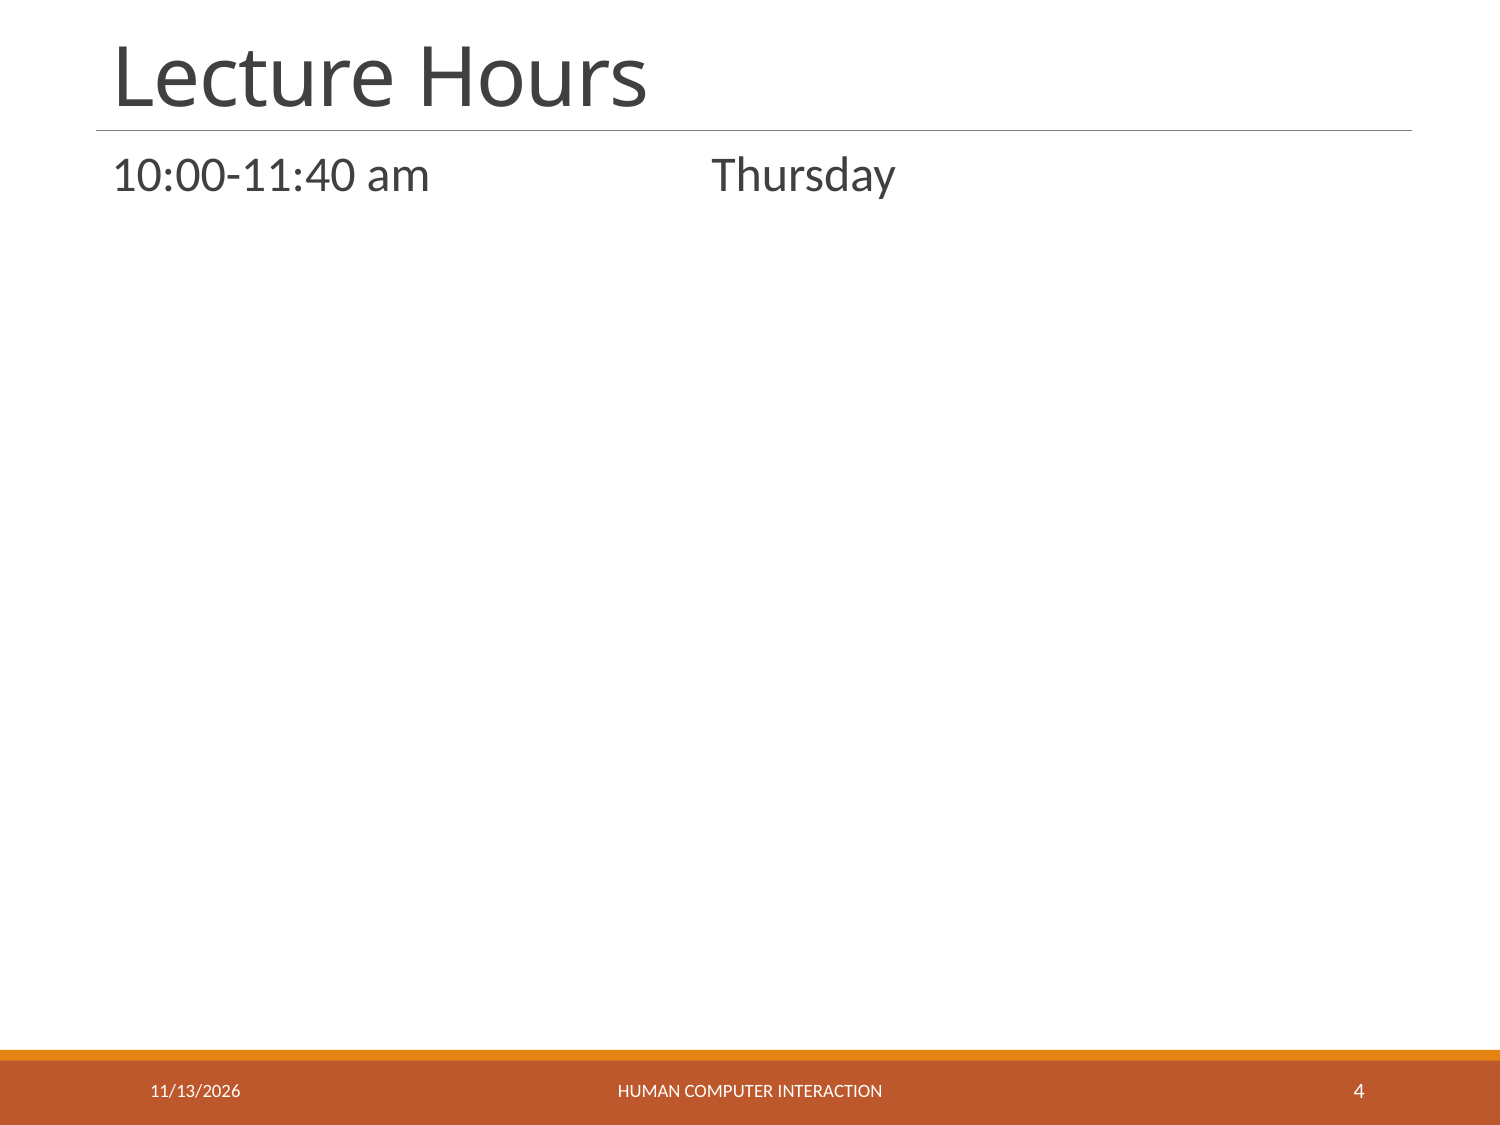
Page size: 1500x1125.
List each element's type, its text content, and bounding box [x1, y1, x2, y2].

footer Human Computer Interaction [453, 1059, 1047, 1120]
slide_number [135, 1059, 440, 1120]
title Lecture Hours [96, 19, 1413, 131]
list 10:00-11:40 am Thursday [96, 140, 1413, 1034]
slide_number 4 [1218, 1059, 1380, 1120]
